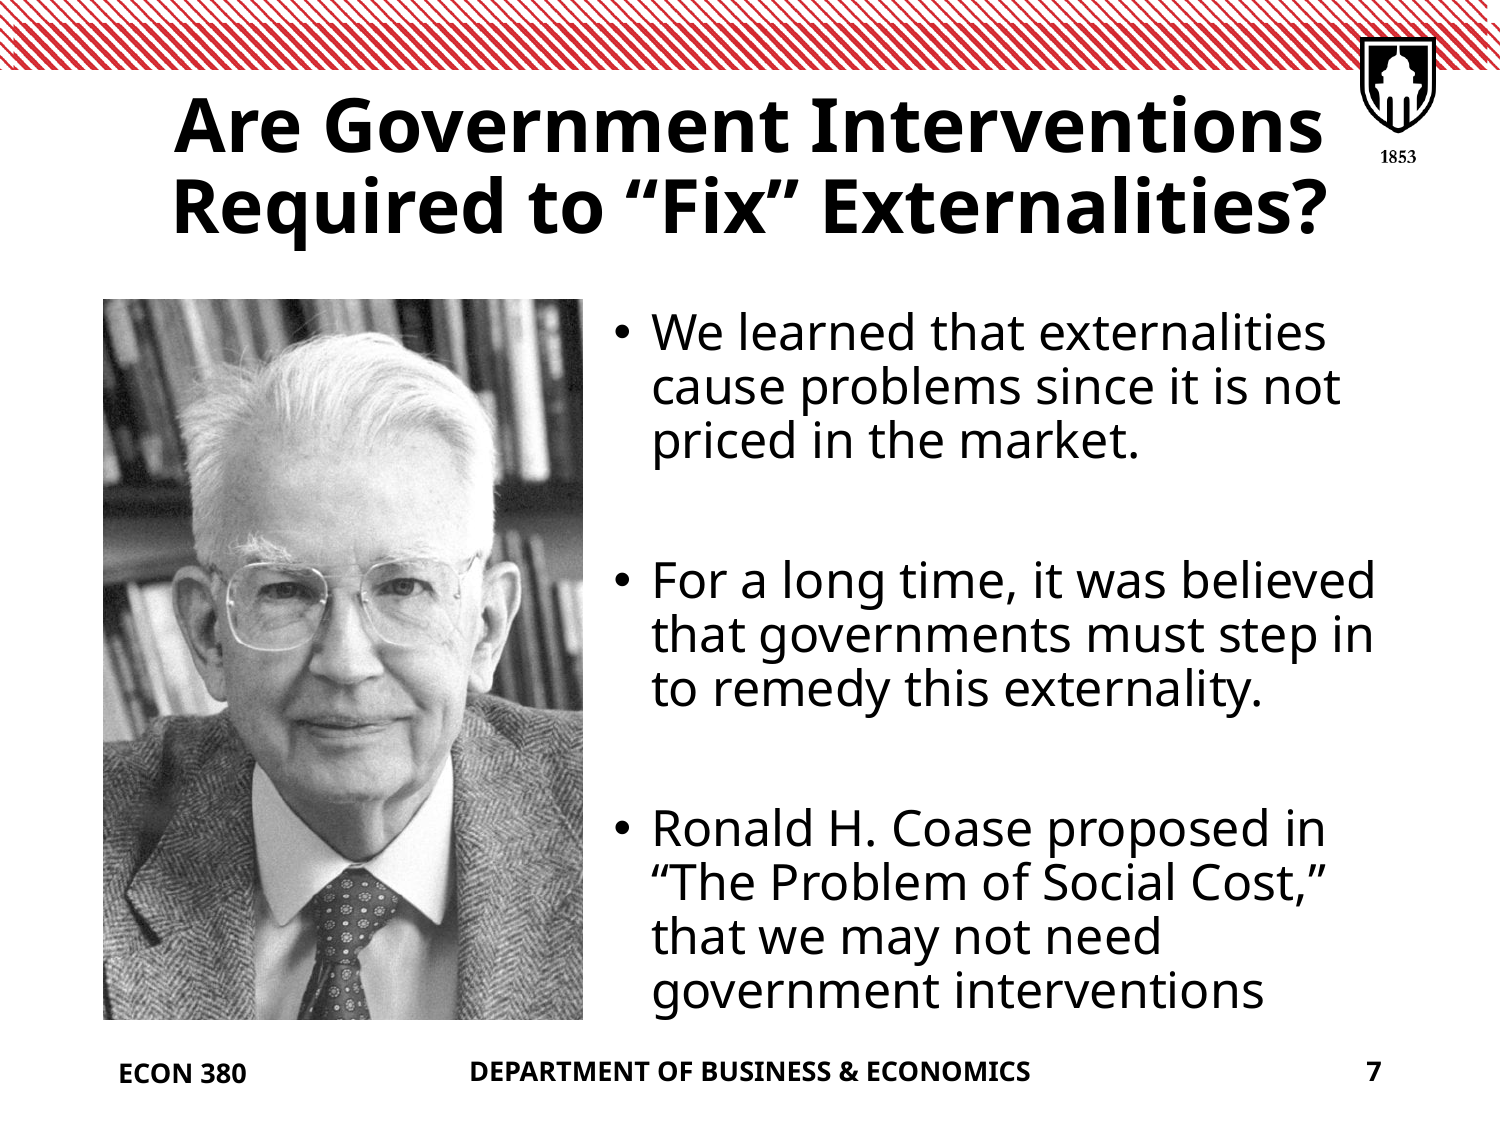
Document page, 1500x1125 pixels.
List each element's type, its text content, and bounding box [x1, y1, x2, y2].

title Are Government Interventions Required to “Fix” Externalities? [103, 59, 1397, 278]
slide_number ECON 380 [103, 1042, 277, 1103]
footer DEPARTMENT OF BUSINESS & ECONOMICS [277, 1042, 1059, 1103]
list We learned that externalities cause problems since it is not priced in the market. For a long time, it was believed that governments must step in to remedy this externality. Ronald H. Coase proposed in “The Problem of Social Cost,” that we may not need government interventions [598, 299, 1397, 1014]
picture [103, 299, 583, 1020]
picture [0, 0, 1500, 163]
slide_number 7 [1059, 1042, 1397, 1103]
